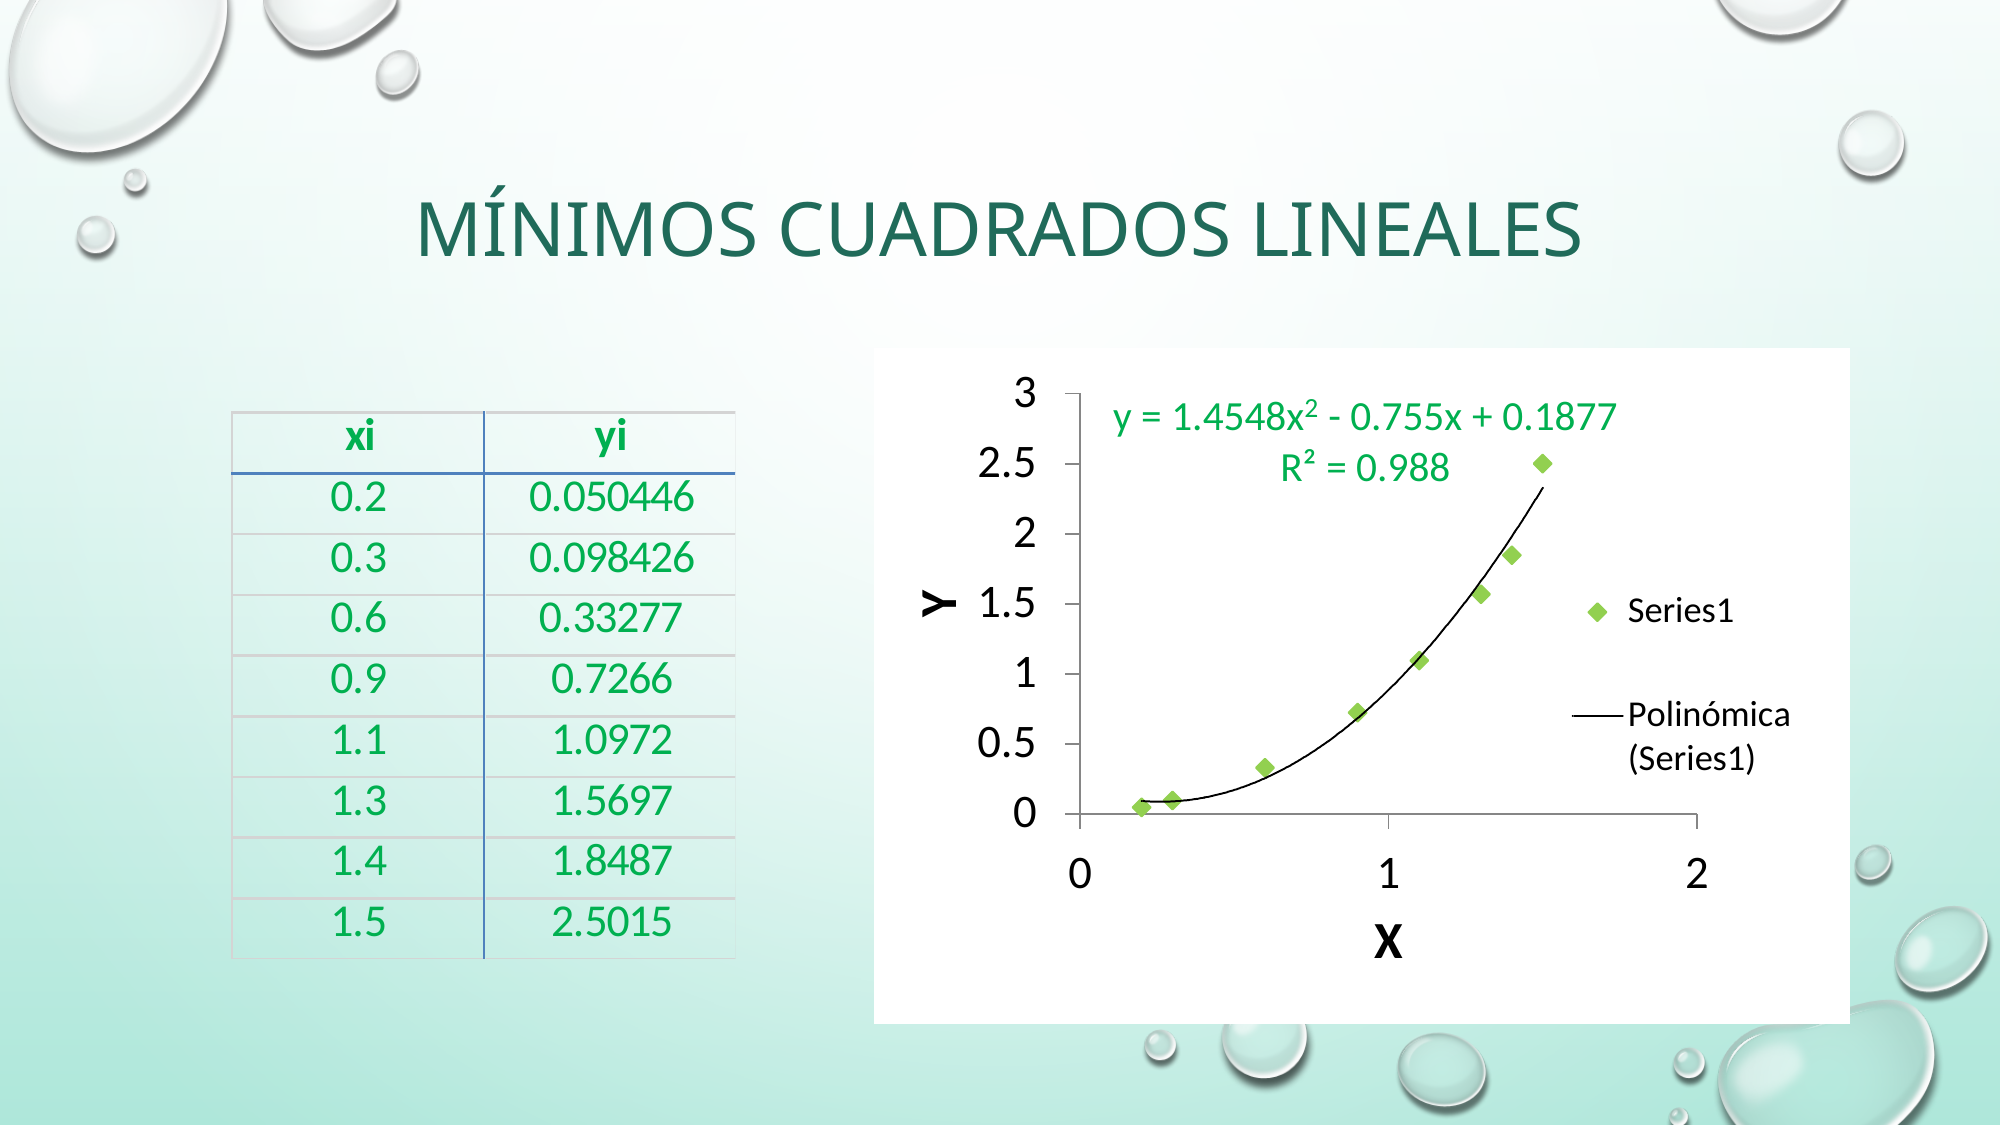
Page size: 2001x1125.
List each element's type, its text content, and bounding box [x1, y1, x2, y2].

picture [0, 0, 2000, 1125]
title Mínimos cuadrados lineales [149, 101, 1851, 364]
